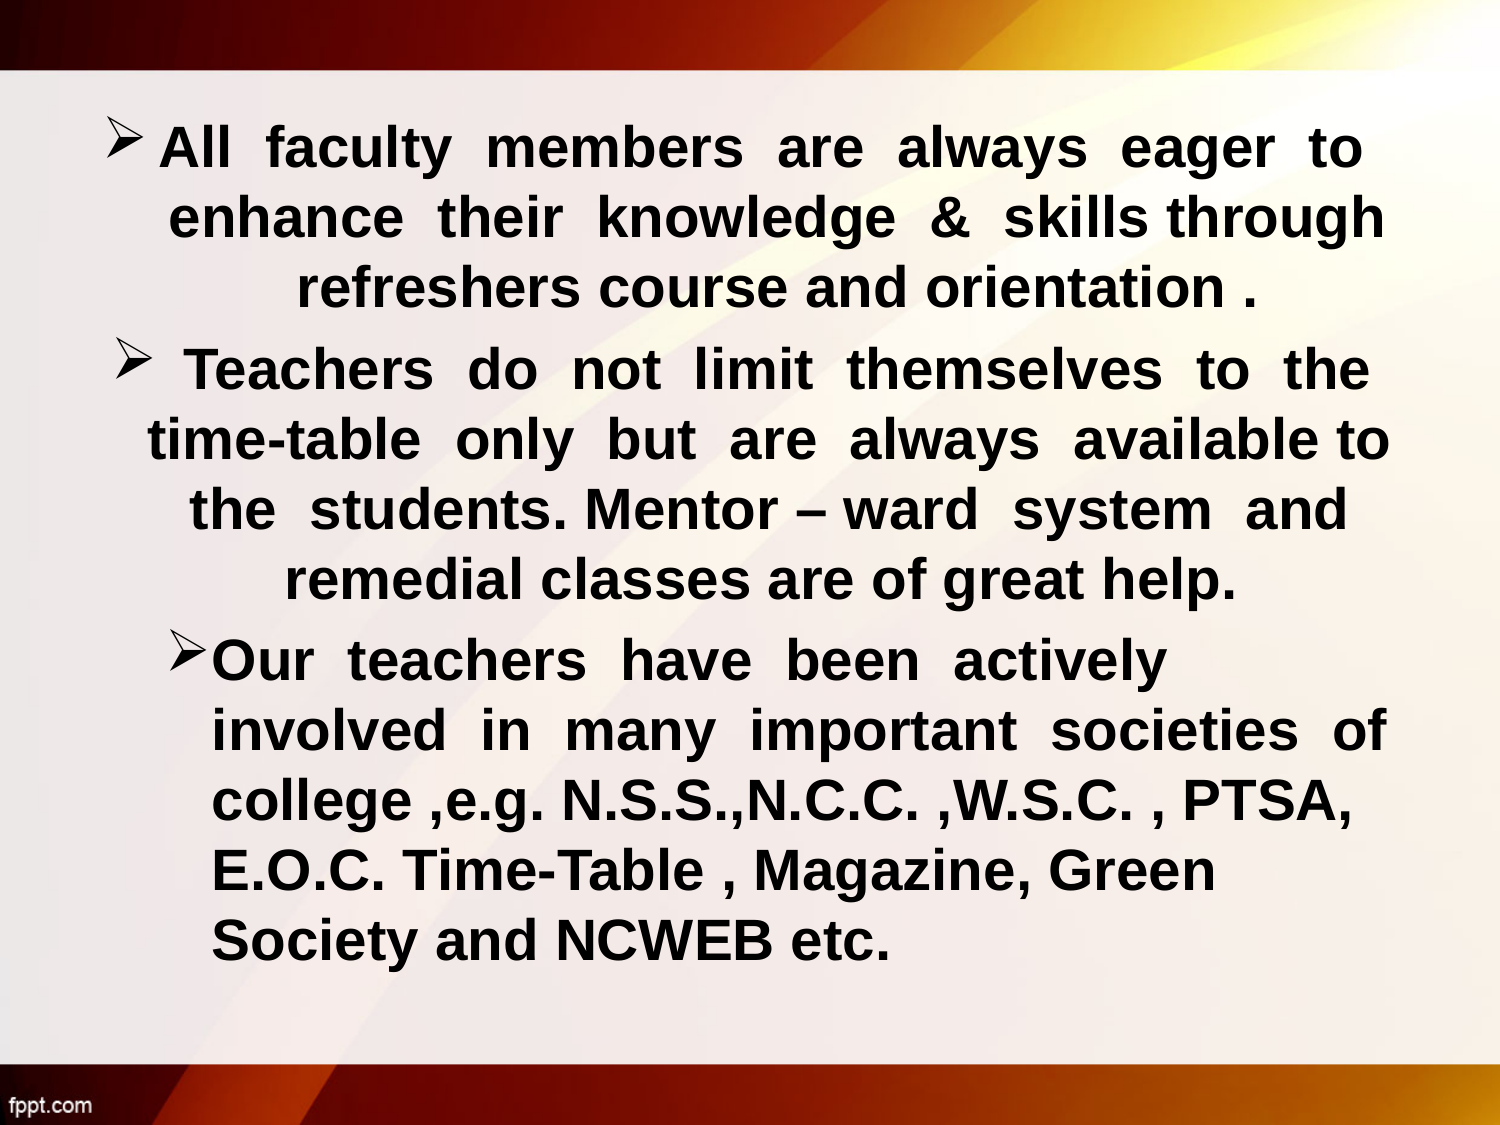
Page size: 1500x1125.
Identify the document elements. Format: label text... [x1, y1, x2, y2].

list All faculty members are always eager to enhance their knowledge & skills through refreshers course and orientation . Teachers do not limit themselves to the time-table only but are always available to the students. Mentor – ward system and remedial classes are of great help. Our teachers have been actively involved in many important societies of college ,e.g. N.S.S.,N.C.C. ,W.S.C. , PTSA, E.O.C. Time-Table , Magazine, Green Society and NCWEB etc. [74, 101, 1426, 1006]
picture [0, 0, 1500, 1125]
